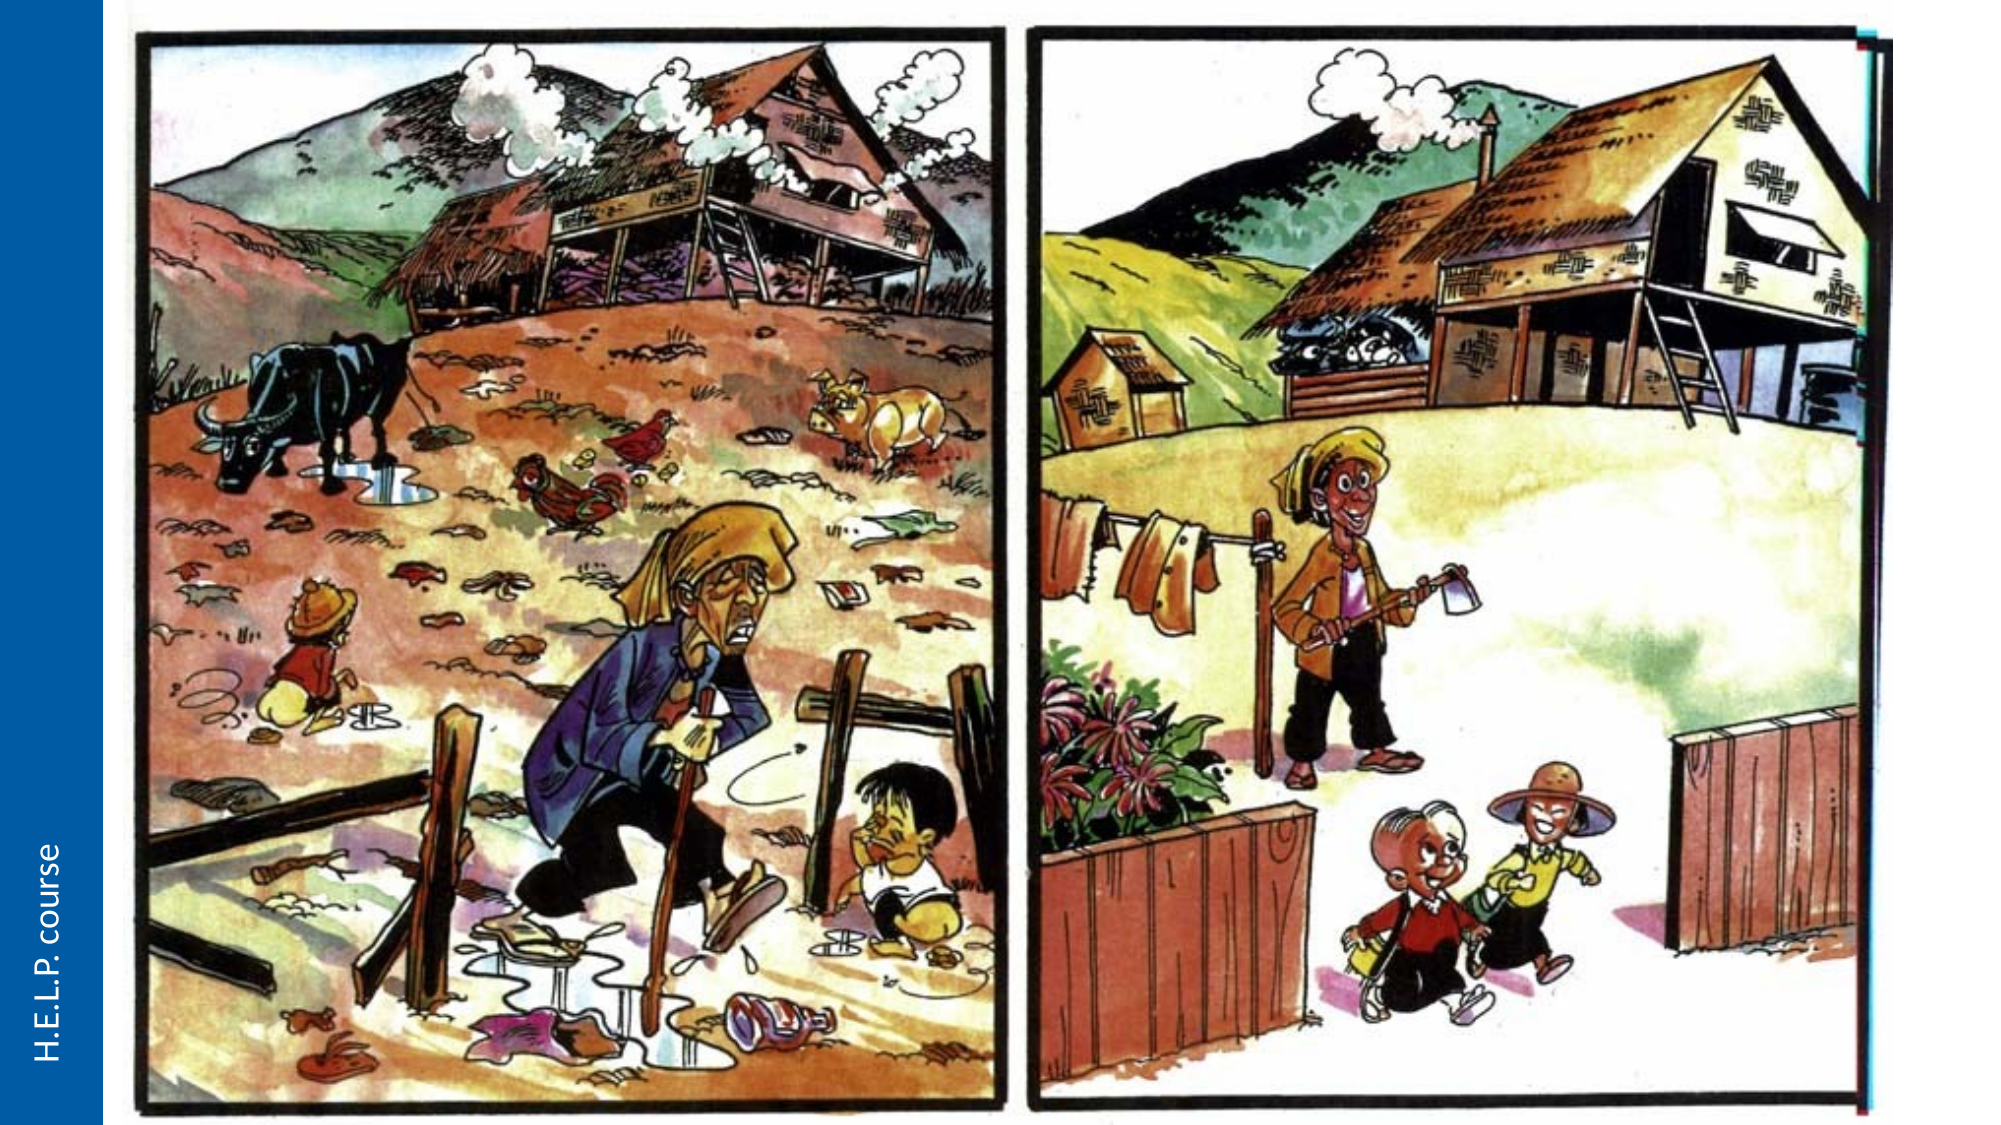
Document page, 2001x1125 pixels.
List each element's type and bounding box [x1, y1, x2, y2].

picture [122, 0, 1893, 1125]
